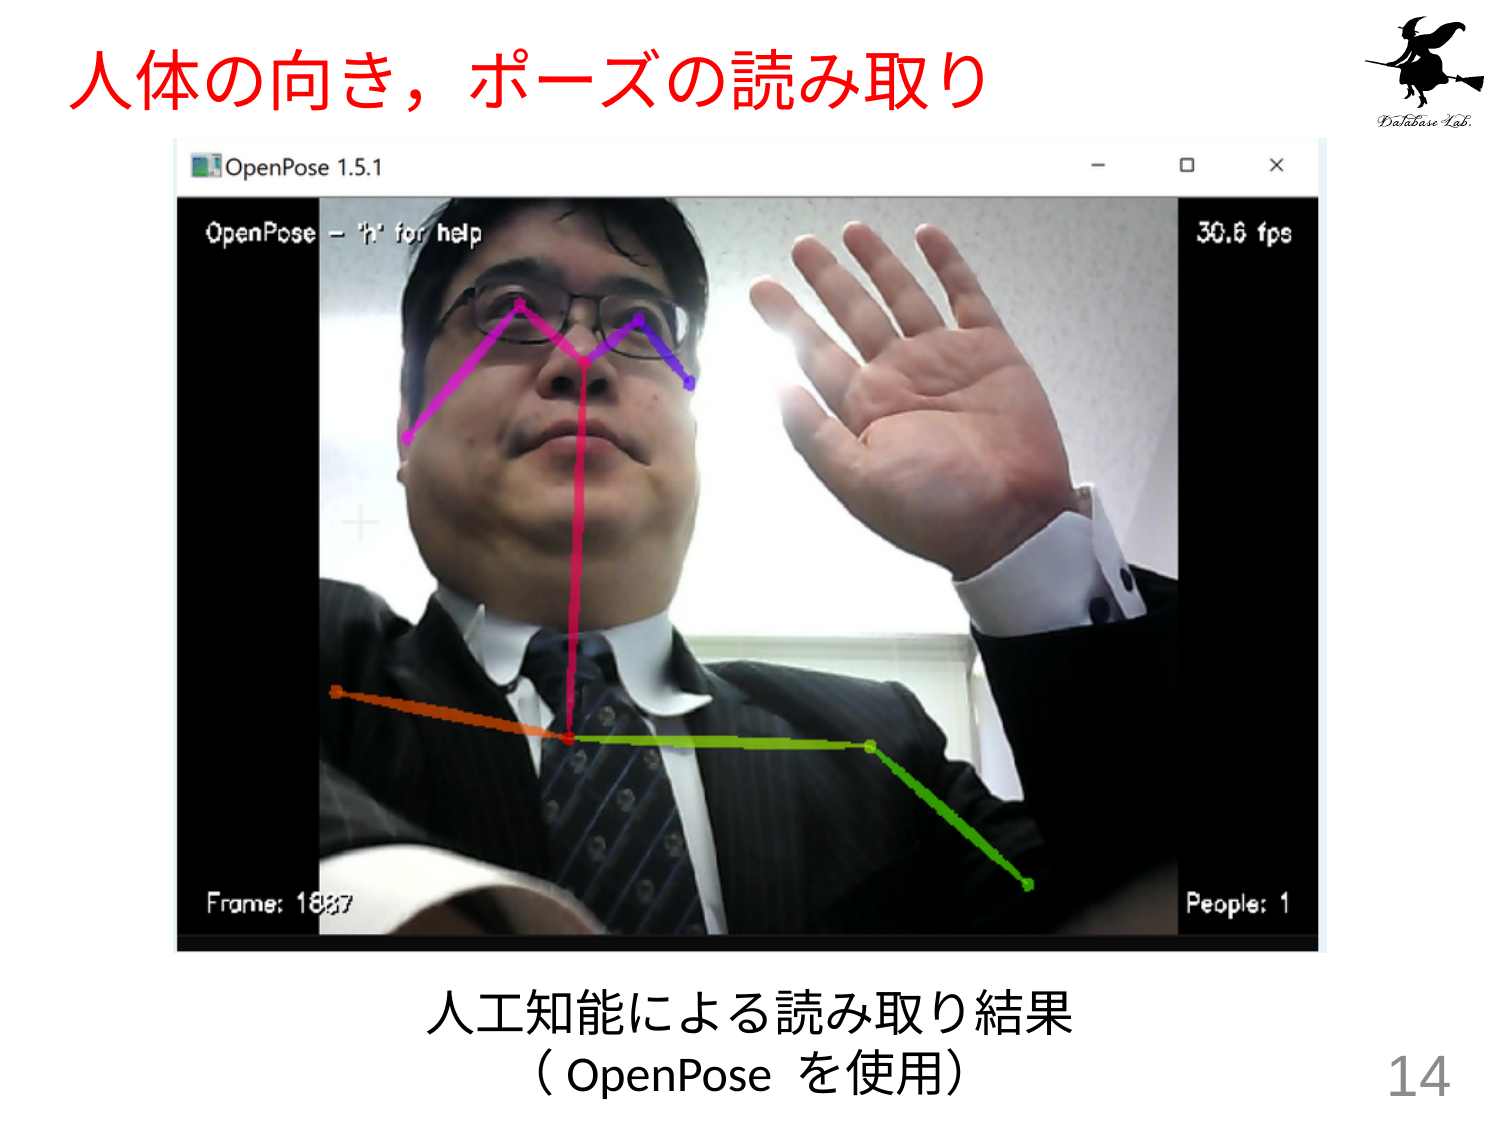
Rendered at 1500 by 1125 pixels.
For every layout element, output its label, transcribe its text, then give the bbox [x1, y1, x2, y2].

slide_number 14 [1130, 1042, 1467, 1103]
picture [1362, 14, 1486, 130]
picture [173, 138, 1327, 953]
text_box 人工知能による読み取り結果 （OpenPose を使用） [370, 974, 1130, 1110]
title 人体の向き，ポーズの読み取り [52, 28, 1424, 139]
